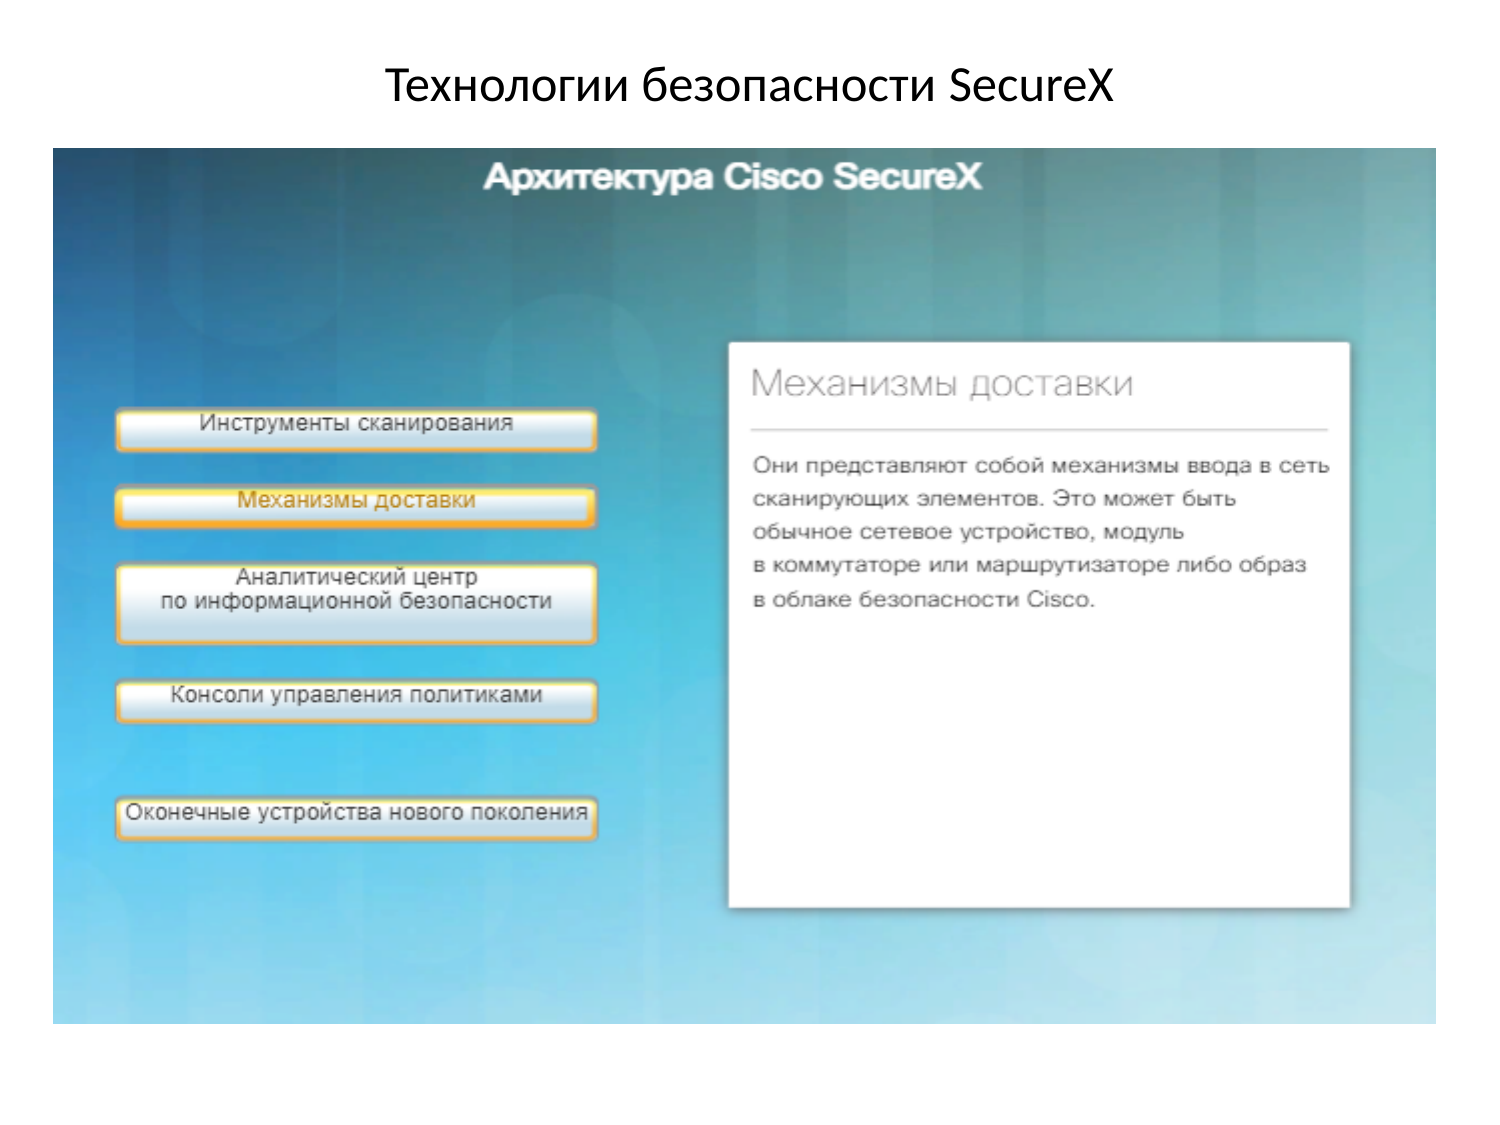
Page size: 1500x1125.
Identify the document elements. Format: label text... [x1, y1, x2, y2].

picture [52, 148, 1436, 1024]
title Технологии безопасности SecureX [0, 42, 1500, 180]
